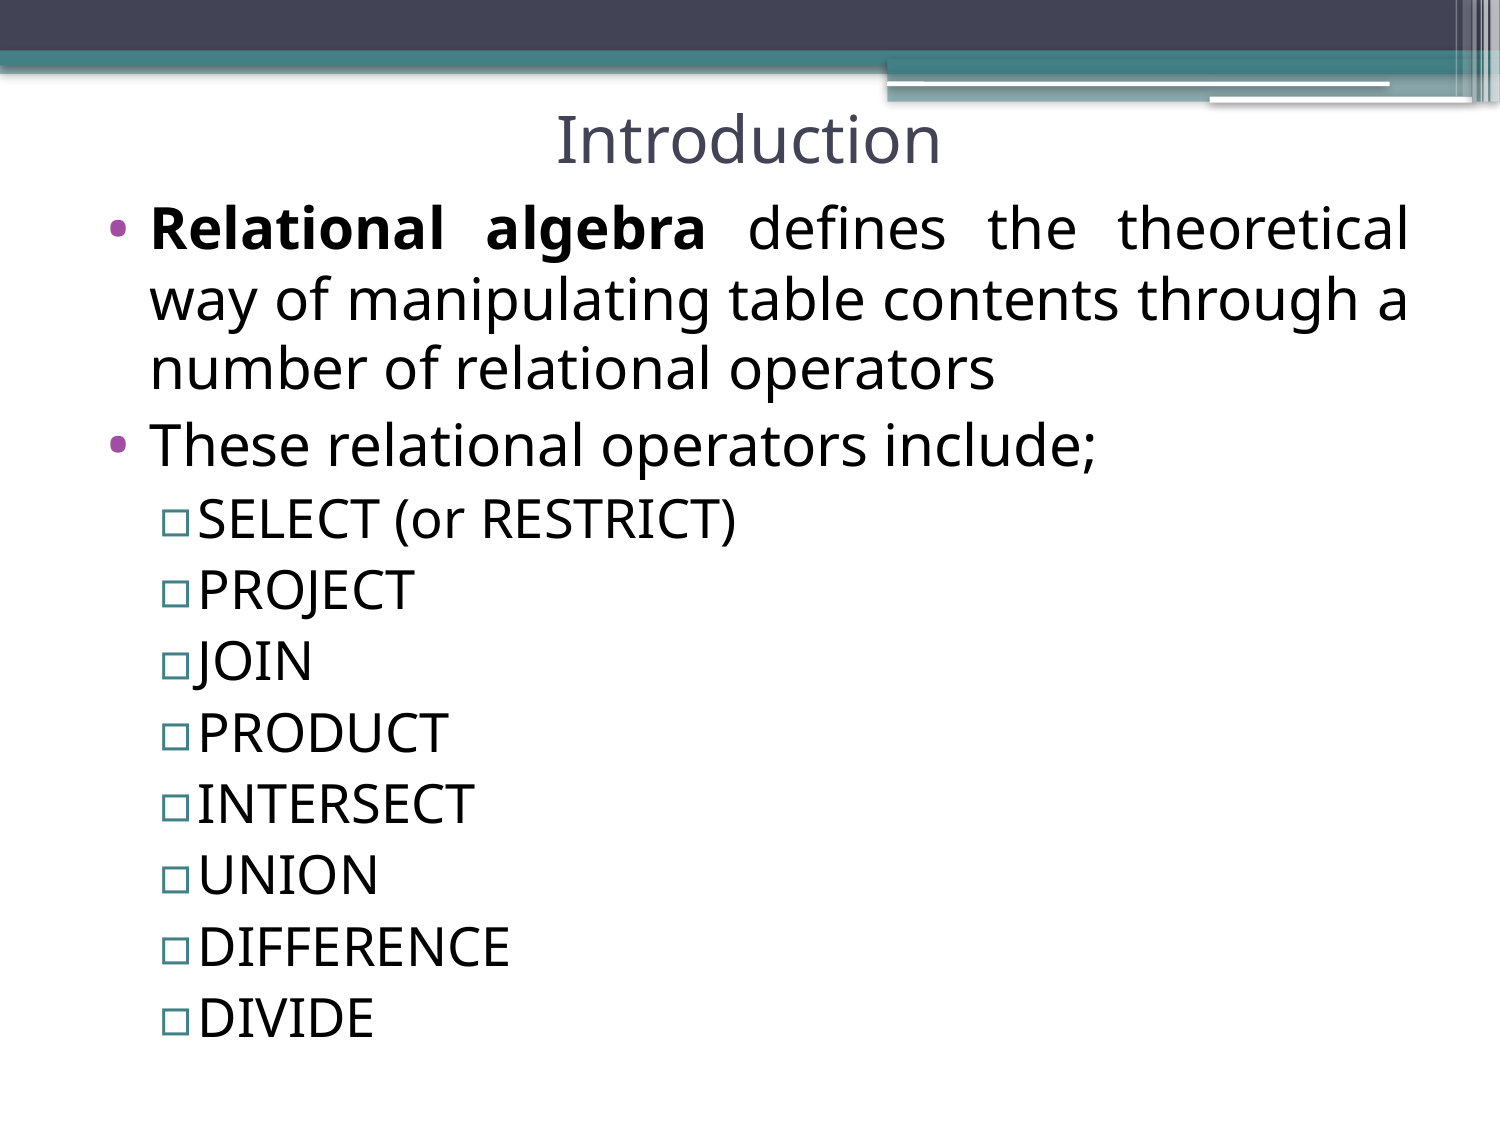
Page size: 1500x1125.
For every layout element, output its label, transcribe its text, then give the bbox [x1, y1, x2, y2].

title Introduction [75, 90, 1425, 184]
list Relational algebra defines the theoretical way of manipulating table contents through a number of relational operators These relational operators include; SELECT (or RESTRICT) PROJECT JOIN PRODUCT INTERSECT UNION DIFFERENCE DIVIDE [75, 184, 1425, 1079]
